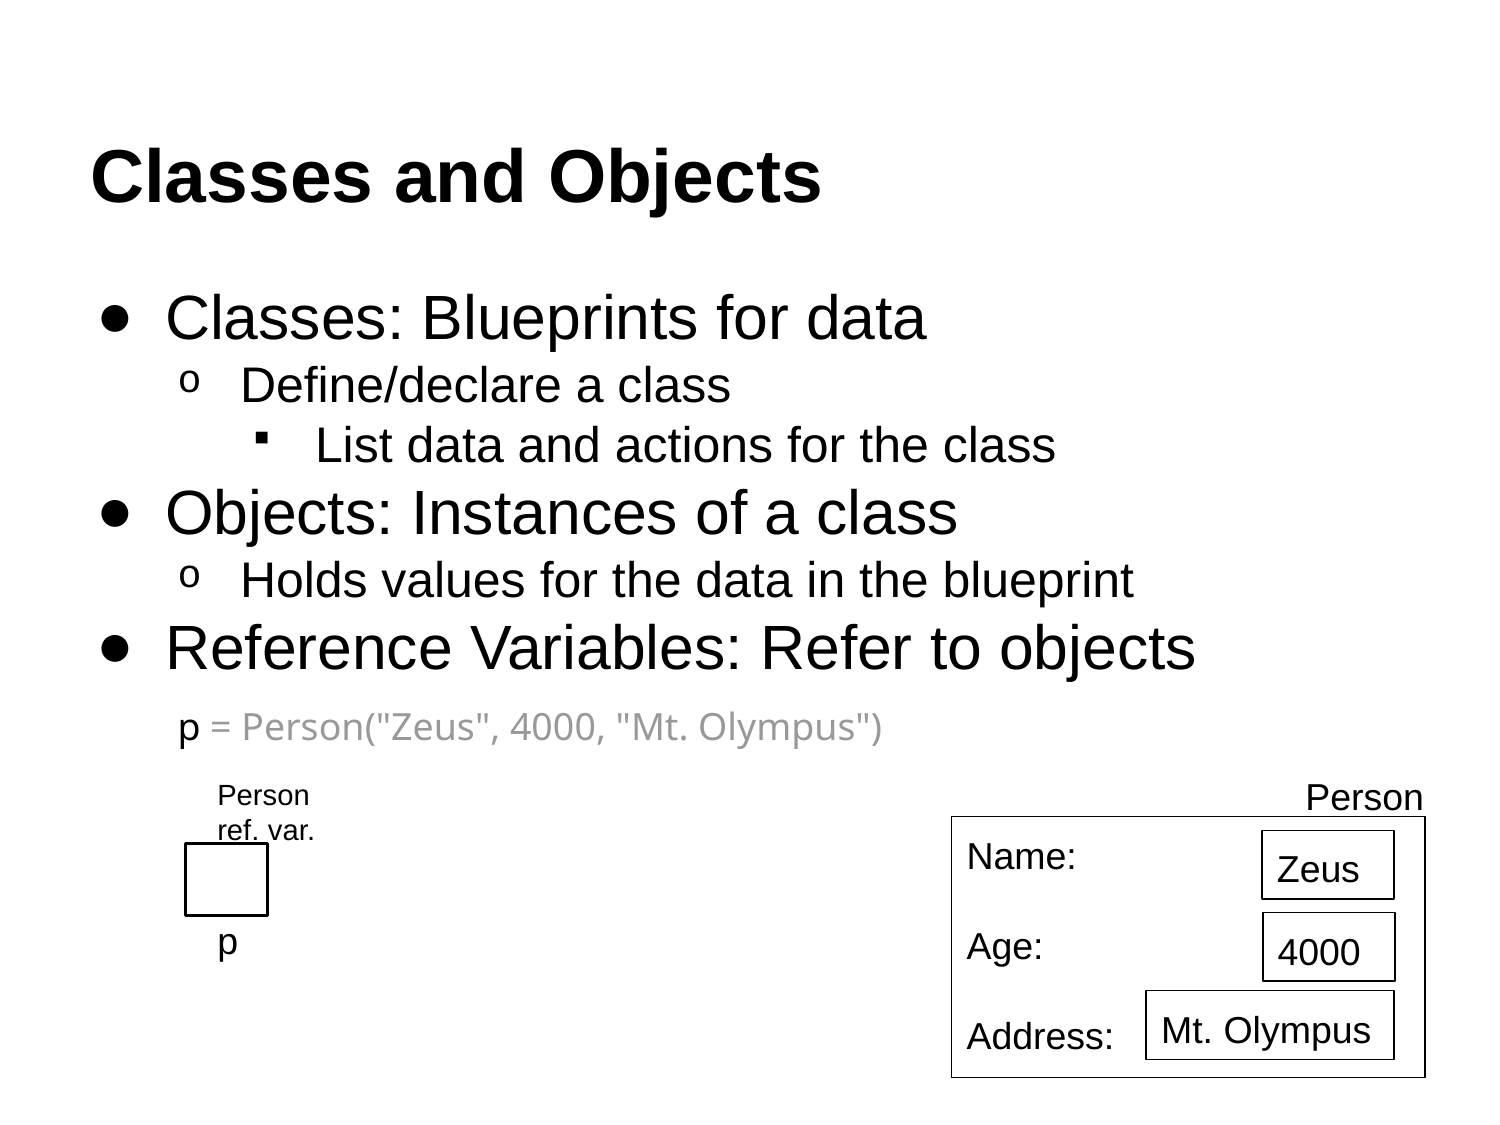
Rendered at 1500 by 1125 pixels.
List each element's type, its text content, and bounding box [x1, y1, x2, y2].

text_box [951, 758, 1440, 1078]
text_box p [202, 902, 326, 974]
text_box Person ref. var. [202, 761, 347, 817]
title Classes and Objects [75, 45, 1425, 233]
text_box p = Person("Zeus", 4000, "Mt. Olympus") [162, 687, 1378, 846]
text_box [185, 843, 268, 916]
list Classes: Blueprints for data Define/declare a class List data and actions for the class Objects: Instances of a class Holds values for the data in the blueprint Reference Variables: Refer to objects [75, 262, 1425, 1078]
